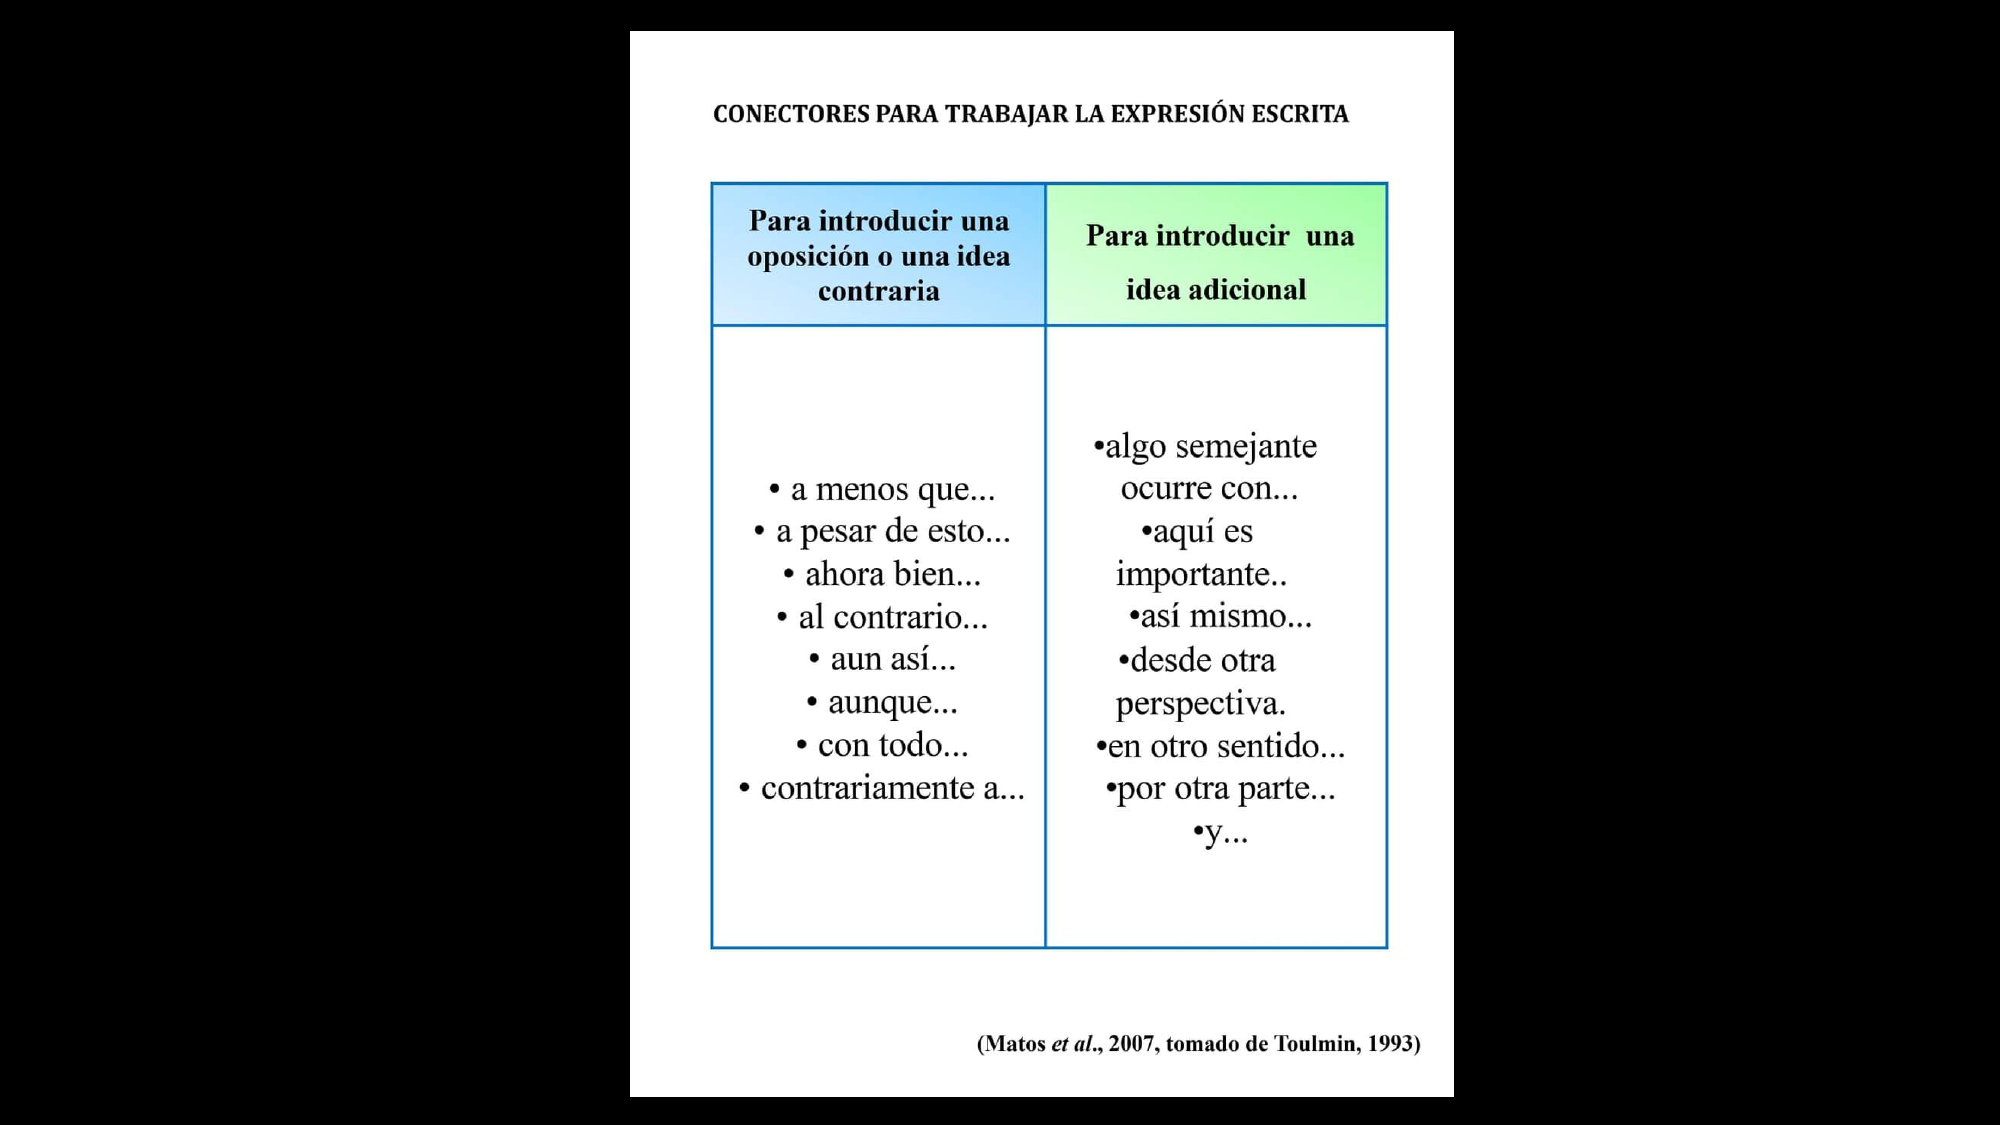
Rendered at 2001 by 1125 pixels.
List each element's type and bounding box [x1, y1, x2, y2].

picture [629, 31, 1454, 1097]
